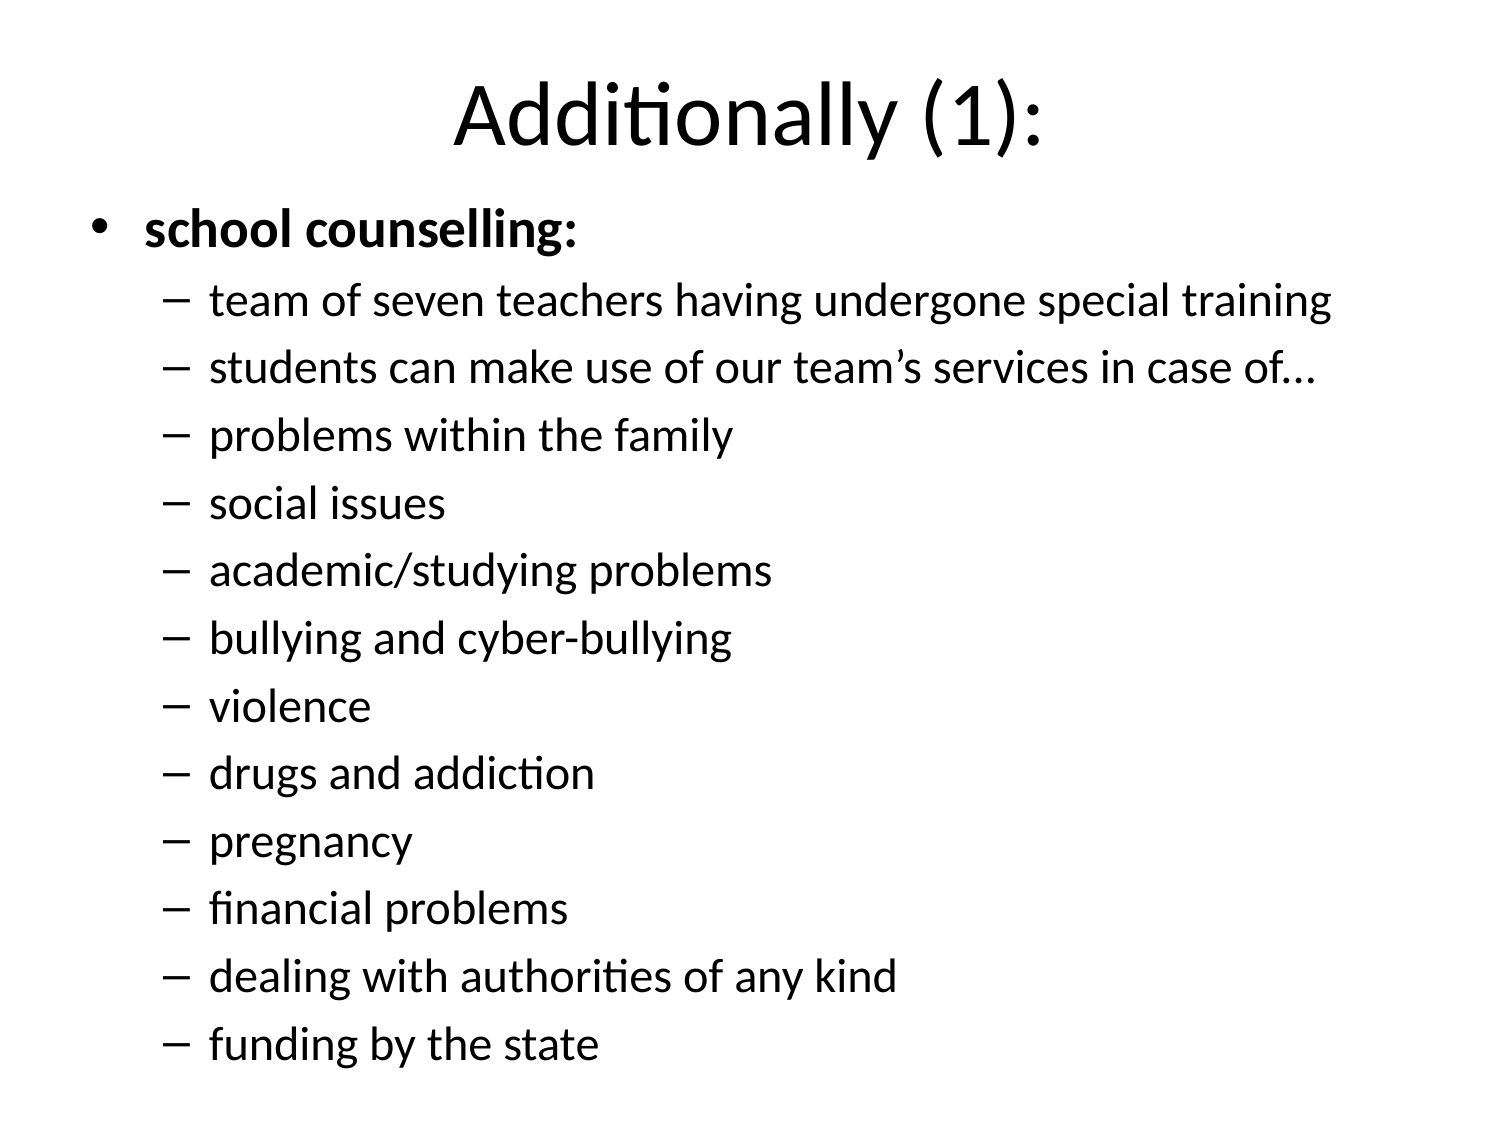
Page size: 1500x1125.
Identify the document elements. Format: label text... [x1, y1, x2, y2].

list school counselling: team of seven teachers having undergone special training students can make use of our team’s services in case of... problems within the family social issues academic/studying problems bullying and cyber-bullying violence drugs and addiction pregnancy financial problems dealing with authorities of any kind funding by the state [75, 184, 1425, 1083]
title Additionally (1): [75, 45, 1425, 173]
